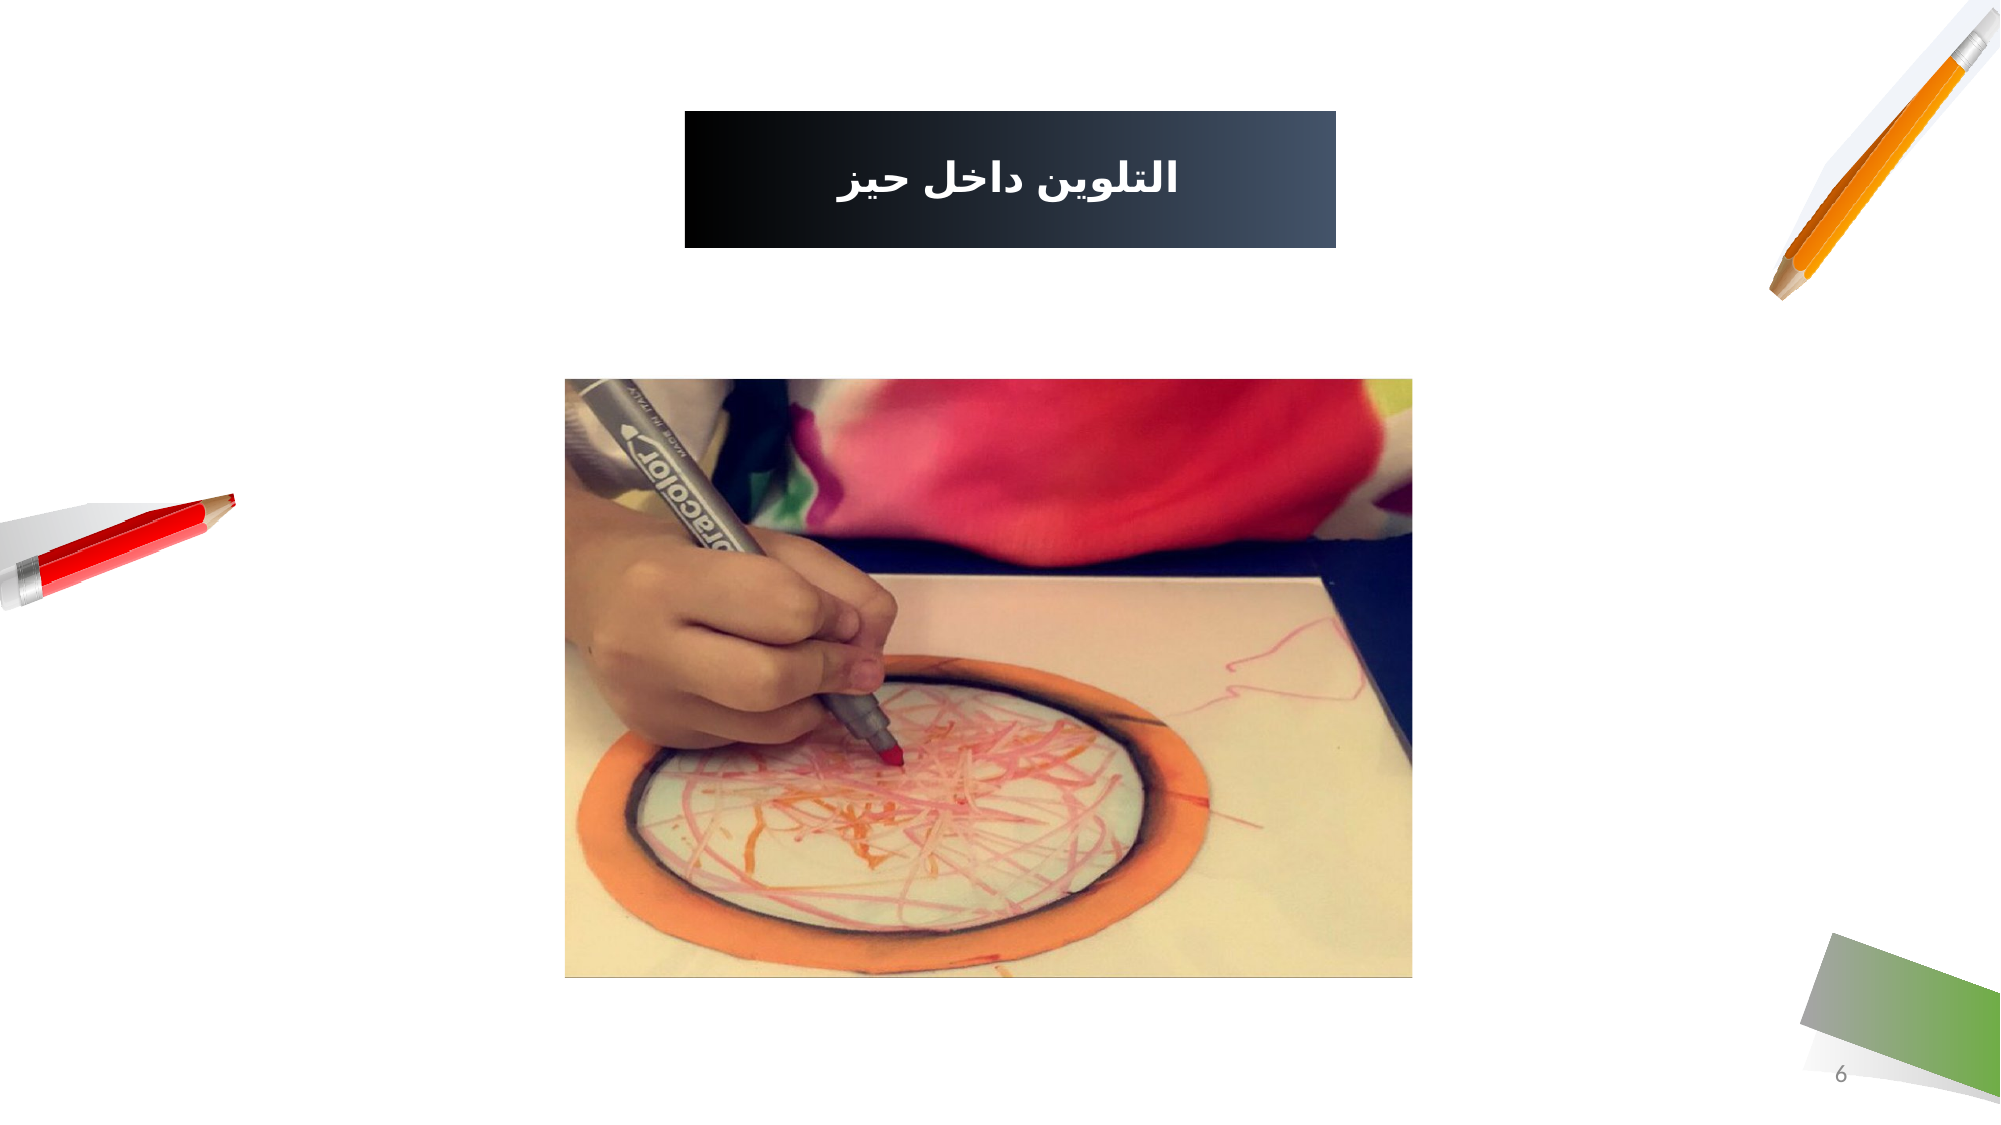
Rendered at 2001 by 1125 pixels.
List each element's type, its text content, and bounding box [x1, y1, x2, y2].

picture [0, 493, 248, 613]
picture [564, 375, 1413, 978]
title التلوين داخل حيز [684, 111, 1336, 248]
slide_number 6 [1412, 1042, 1863, 1103]
picture [1755, 0, 2000, 322]
